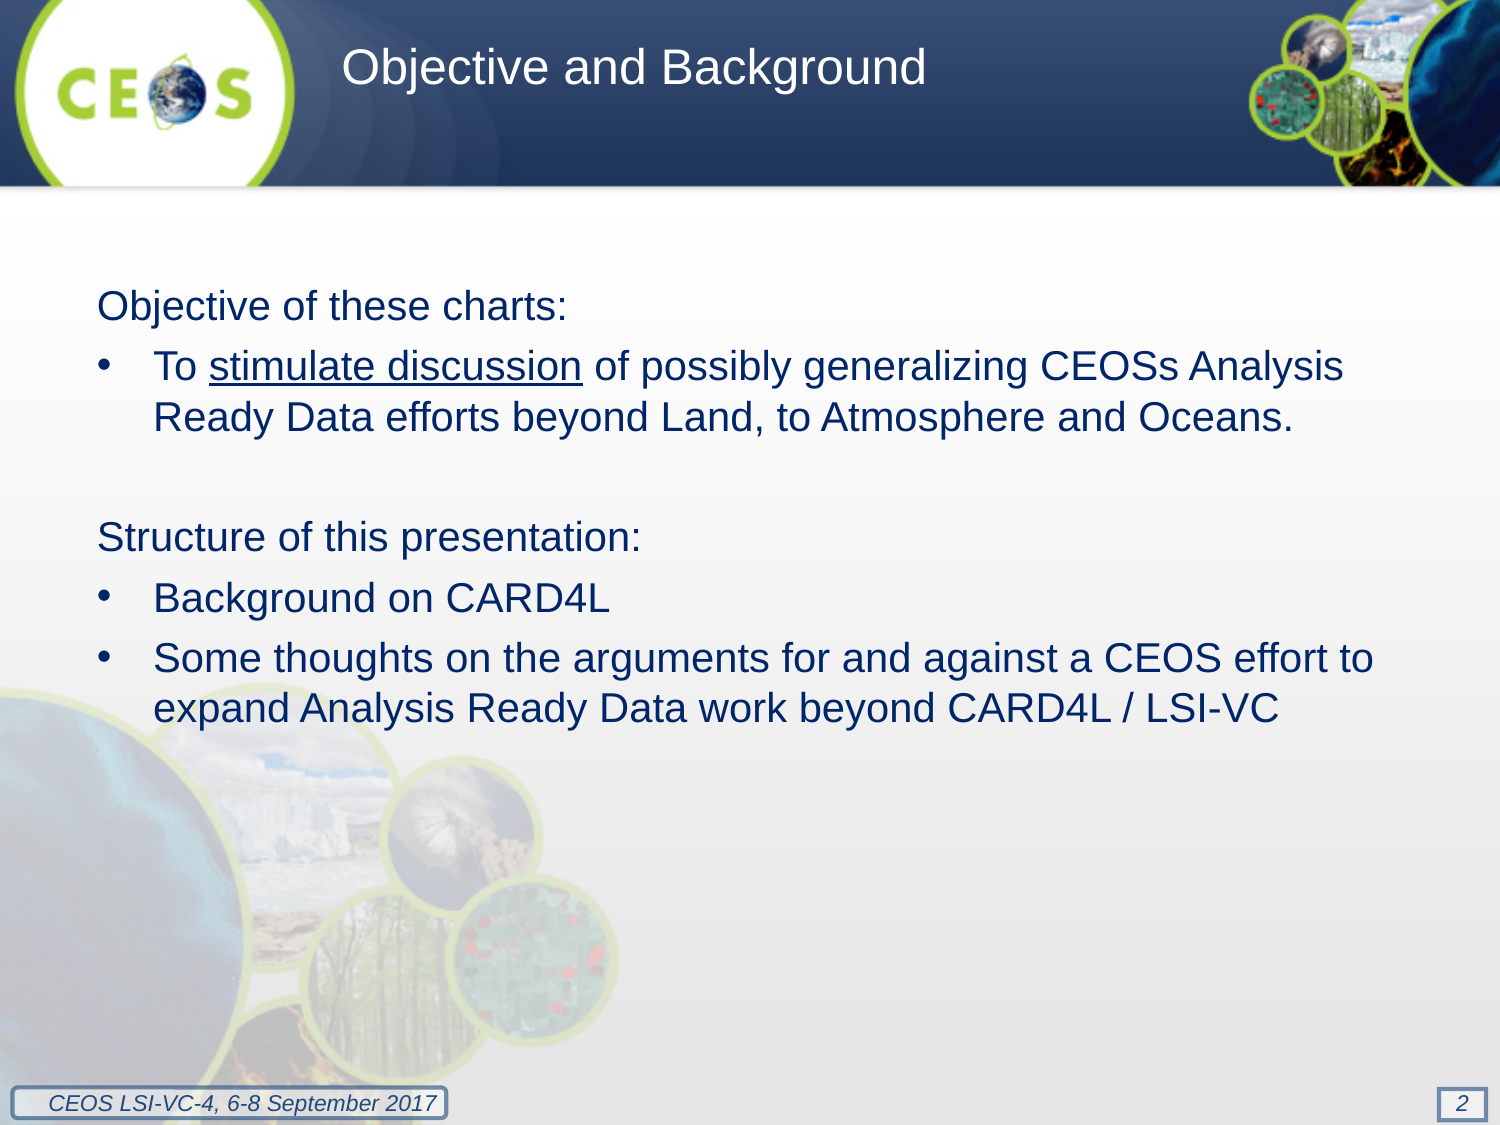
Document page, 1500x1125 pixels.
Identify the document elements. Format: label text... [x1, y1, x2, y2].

slide_number 2 [1437, 1087, 1488, 1122]
list Objective of these charts: To stimulate discussion of possibly generalizing CEOSs Analysis Ready Data efforts beyond Land, to Atmosphere and Oceans. Structure of this presentation: Background on CARD4L Some thoughts on the arguments for and against a CEOS effort to expand Analysis Ready Data work beyond CARD4L / LSI-VC [88, 270, 1428, 1047]
picture [0, 0, 1500, 1125]
text_box Objective and Background [334, 27, 1213, 163]
